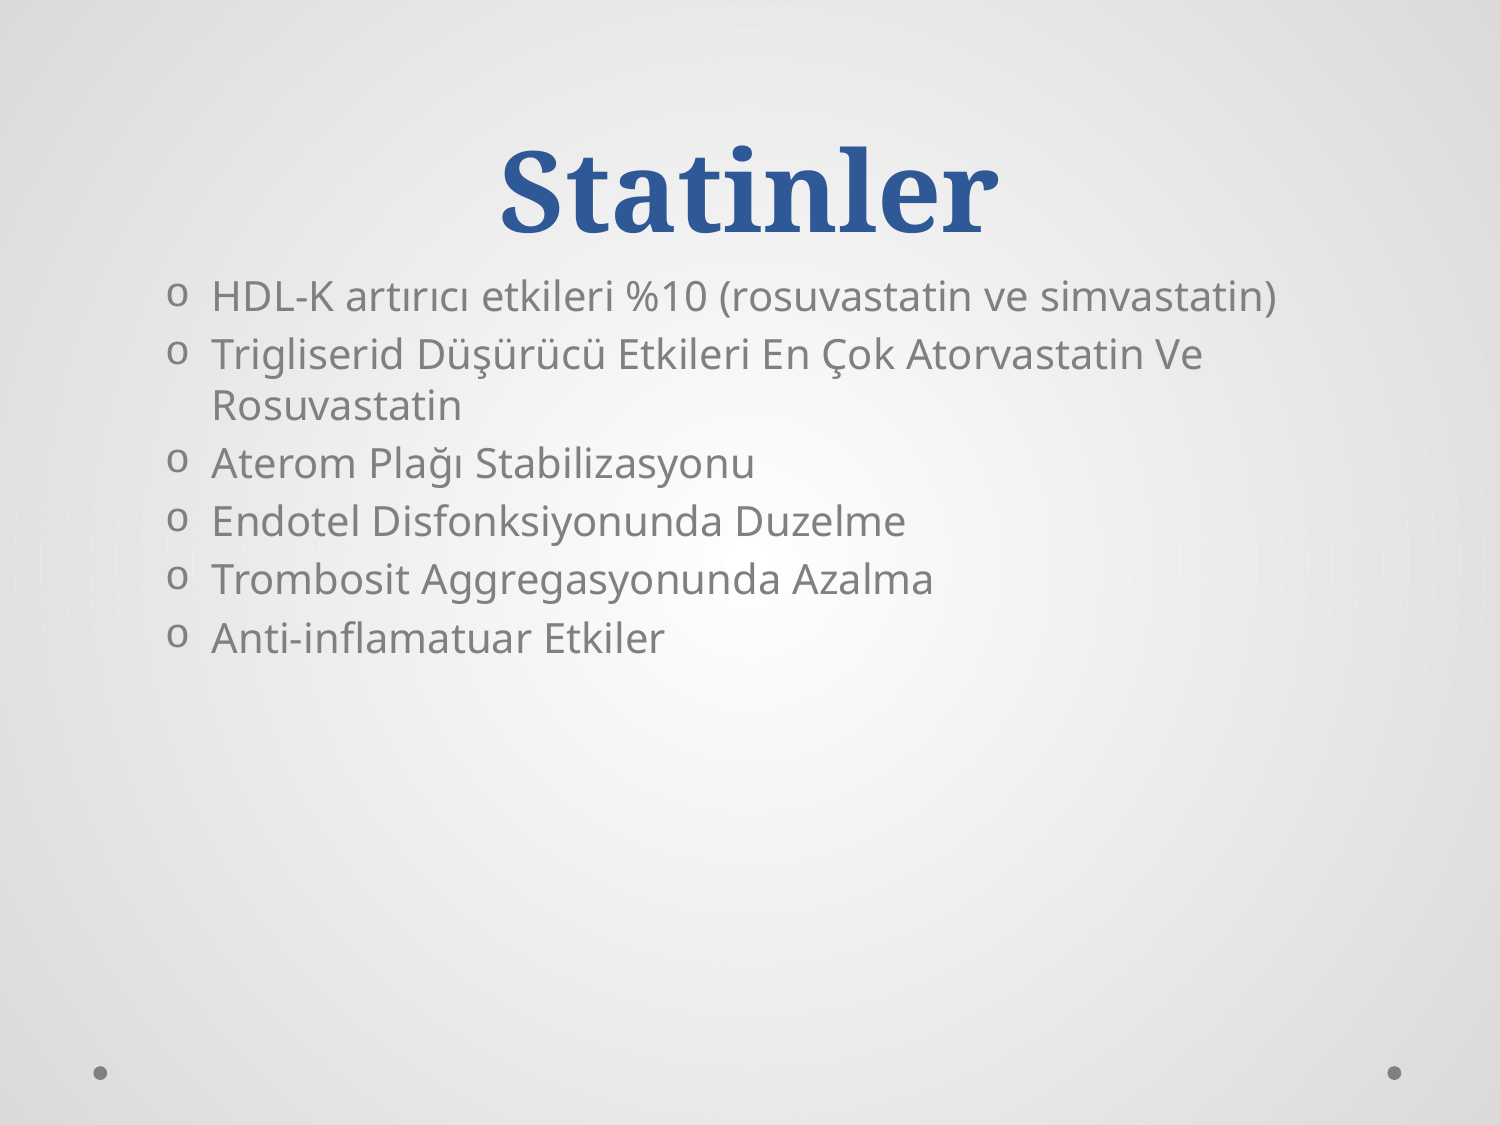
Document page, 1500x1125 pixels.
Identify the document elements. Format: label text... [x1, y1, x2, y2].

title Statinler [75, 0, 1425, 262]
list HDL-K artırıcı etkileri %10 (rosuvastatin ve simvastatin) Trigliserid Düşürücü Etkileri En Çok Atorvastatin Ve Rosuvastatin Aterom Plağı Stabilizasyonu Endotel Disfonksiyonunda Duzelme Trombosit Aggregasyonunda Azalma Anti-inflamatuar Etkiler [75, 262, 1425, 1005]
